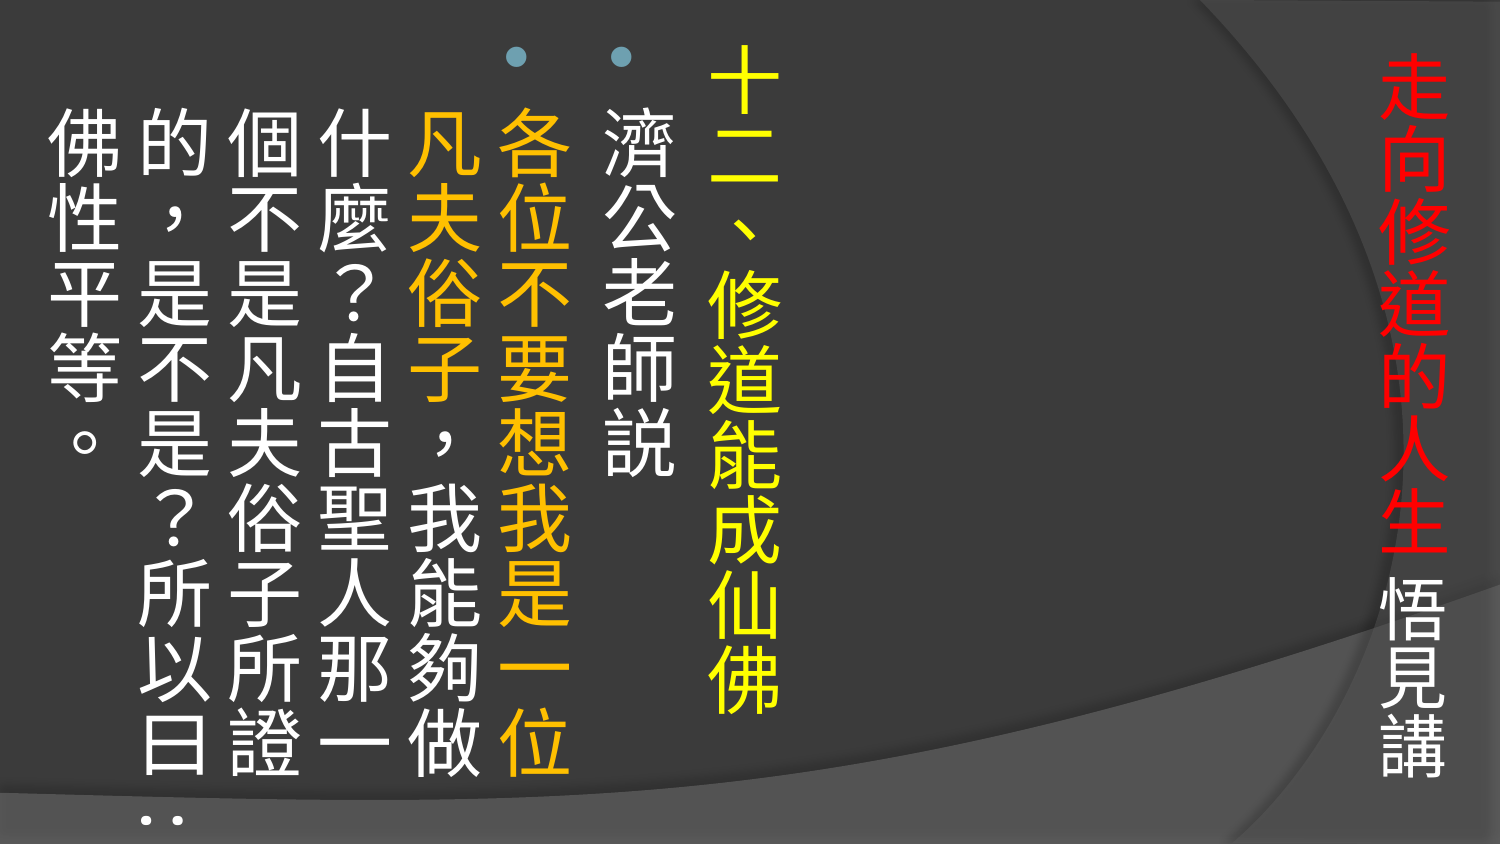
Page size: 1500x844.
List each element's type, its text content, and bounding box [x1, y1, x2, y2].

list 十二、修道能成仙佛 濟公老師説 各位不要想我是一位凡夫俗子，我能夠做什麼？自古聖人那一個不是凡夫俗子所證的，是不是？所以曰:佛性平等。 [29, 21, 1353, 825]
title 走向修道的人生 悟見講 [1352, 20, 1473, 812]
